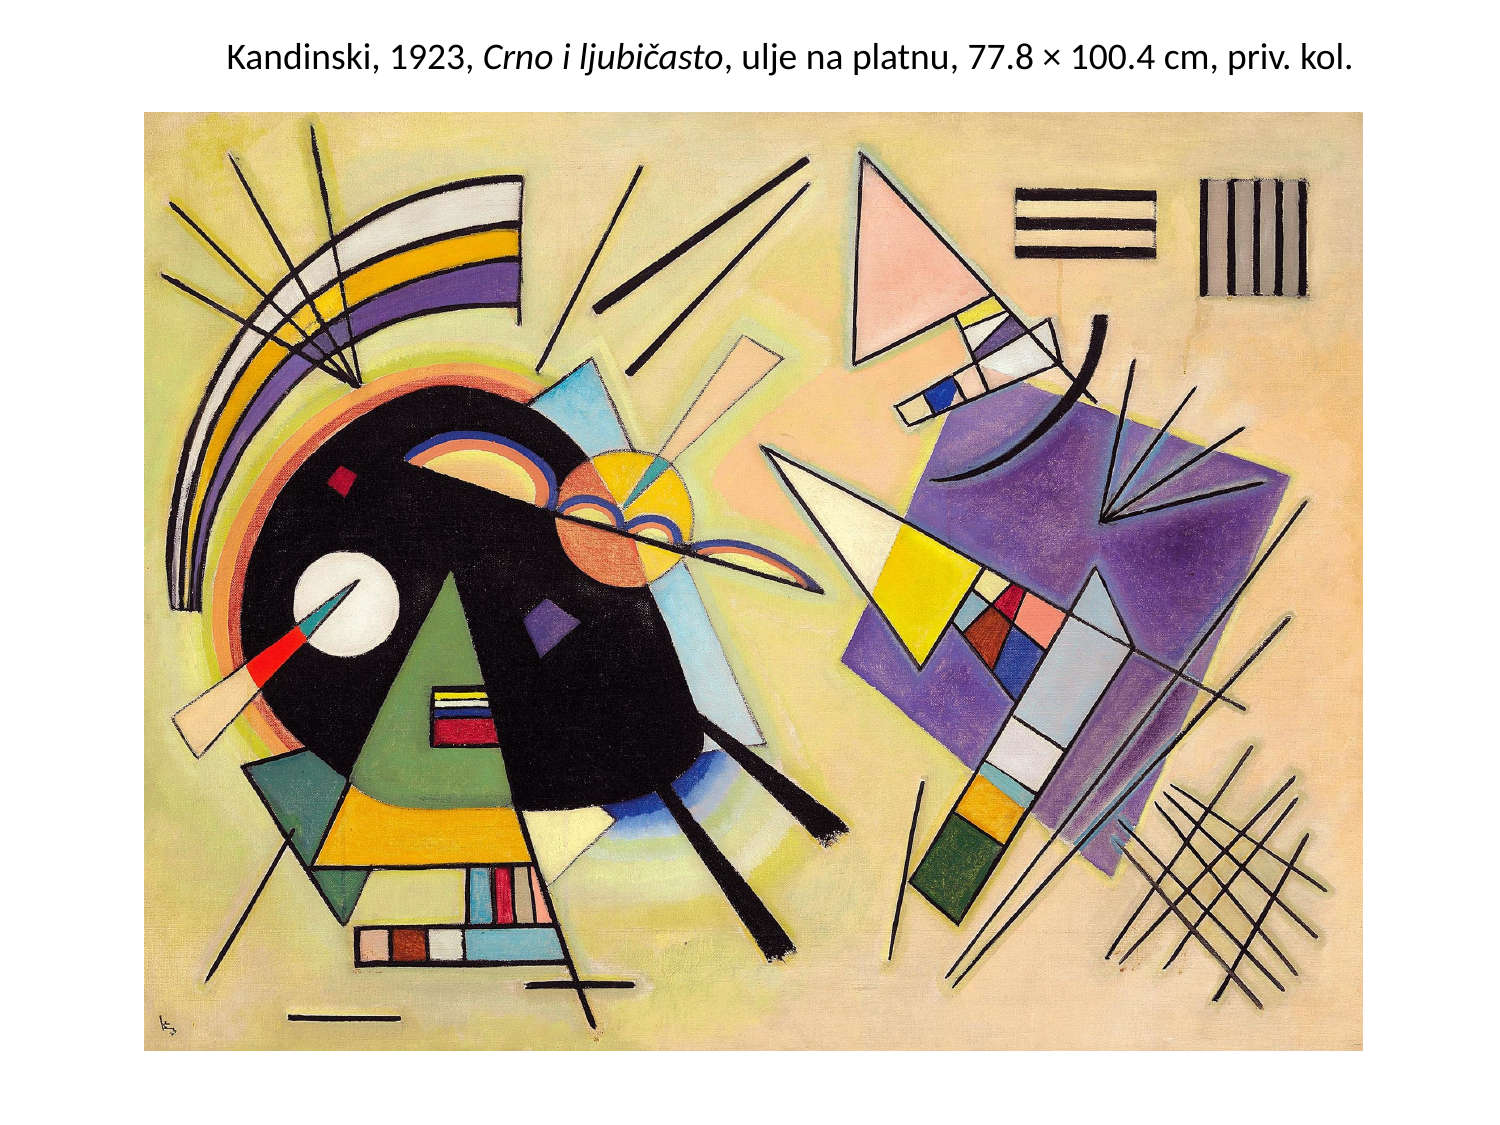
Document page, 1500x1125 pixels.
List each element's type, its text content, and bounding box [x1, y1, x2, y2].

picture [143, 112, 1363, 1052]
text_box Kandinski, 1923, Crno i ljubičasto, ulje na platnu, 77.8 × 100.4 cm, priv. kol. [211, 24, 1369, 85]
